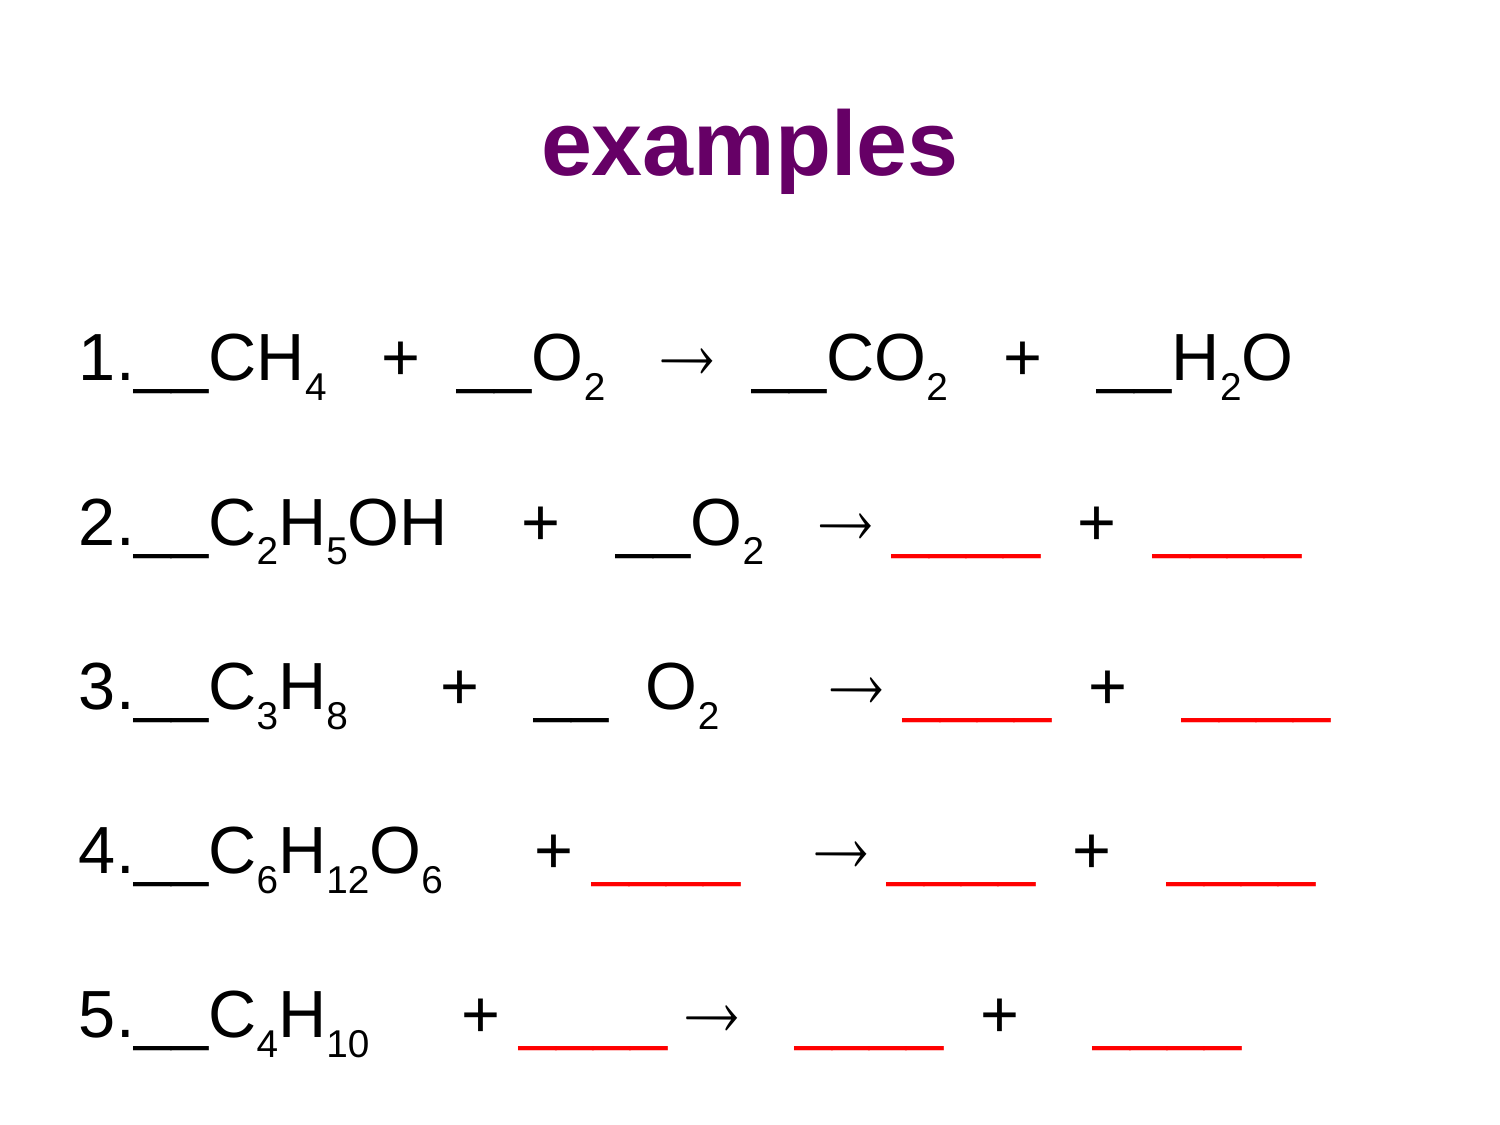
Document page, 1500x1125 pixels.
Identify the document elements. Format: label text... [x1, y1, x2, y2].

title examples [75, 45, 1425, 233]
list __CH4 + __O2  __CO2 + __H2O __C2H5OH + __O2  ____ + ____ __C3H8 + __ O2  ____ + ____ __C6H12O6 + ____  ____ + ____ __C4H10 + ____  ____ + ____ [0, 249, 1438, 988]
